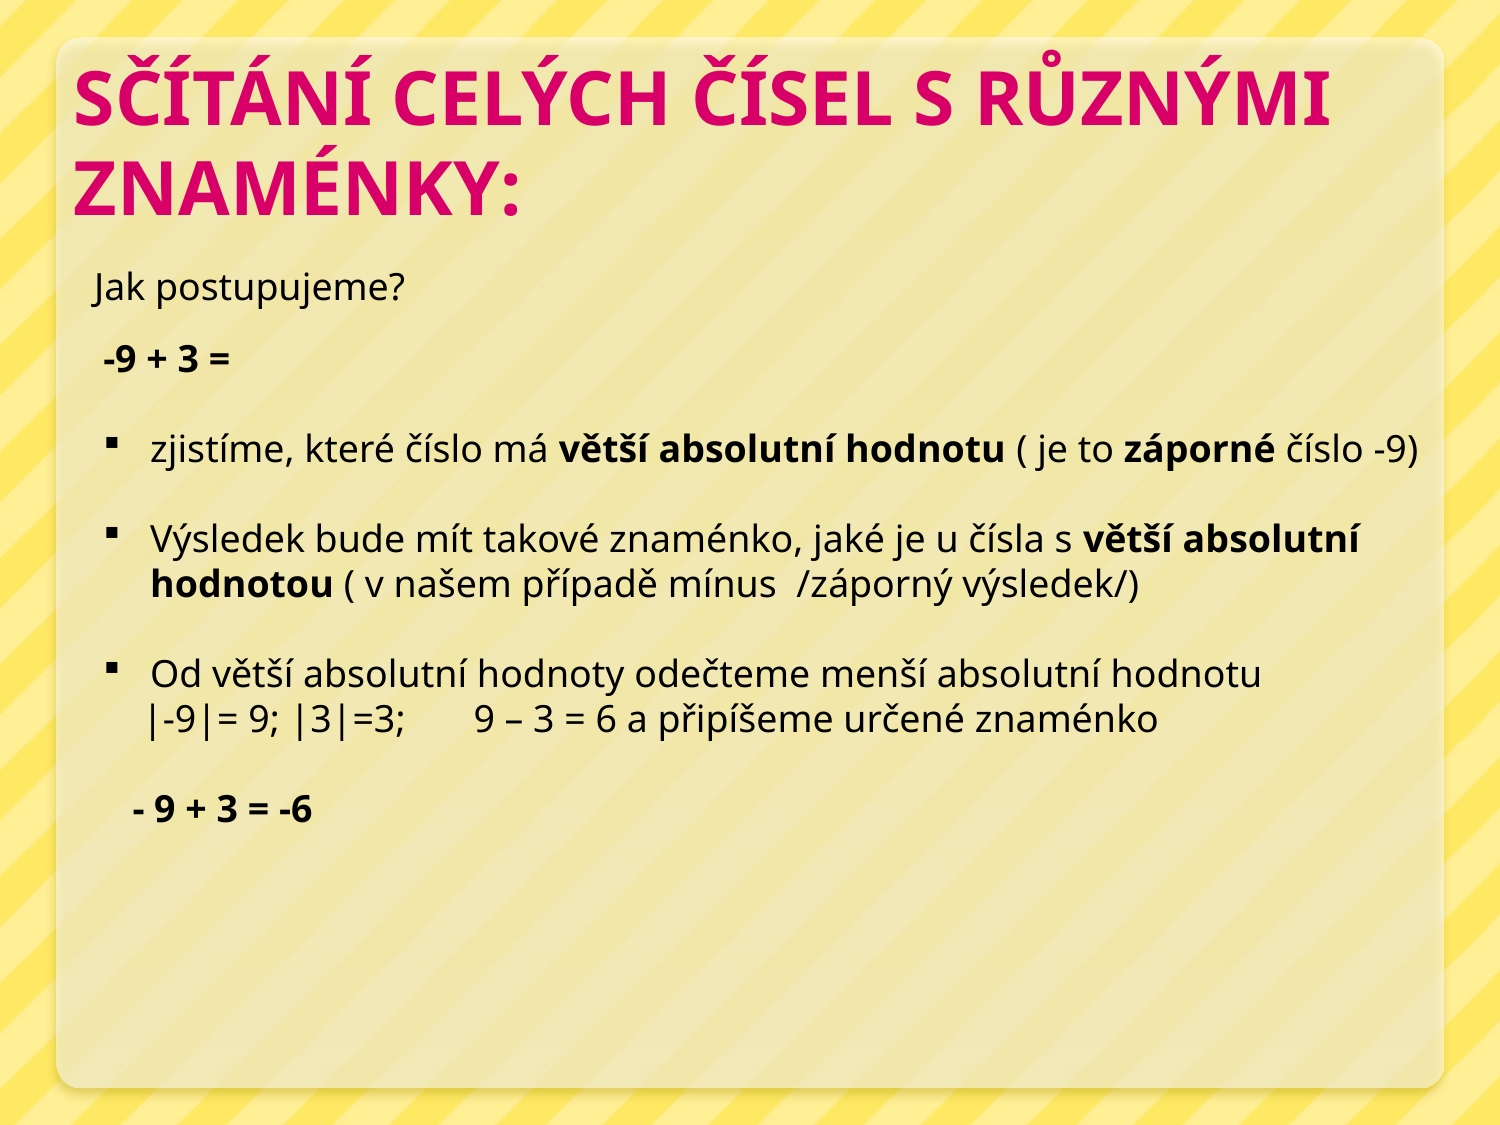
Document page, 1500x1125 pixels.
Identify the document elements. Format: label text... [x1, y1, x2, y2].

text_box Sčítání celých čísel s různými znaménky: [58, 42, 1442, 238]
text_box Jak postupujeme? [79, 255, 421, 315]
text_box -9 + 3 = zjistíme, které číslo má větší absolutní hodnotu ( je to záporné číslo -9) Výsledek bude mít takové znaménko, jaké je u čísla s větší absolutní hodnotou ( v našem případě mínus /záporný výsledek/) Od větší absolutní hodnoty odečteme menší absolutní hodnotu |-9|= 9; |3|=3; 9 – 3 = 6 a připíšeme určené znaménko - 9 + 3 = -6 [88, 327, 1442, 883]
